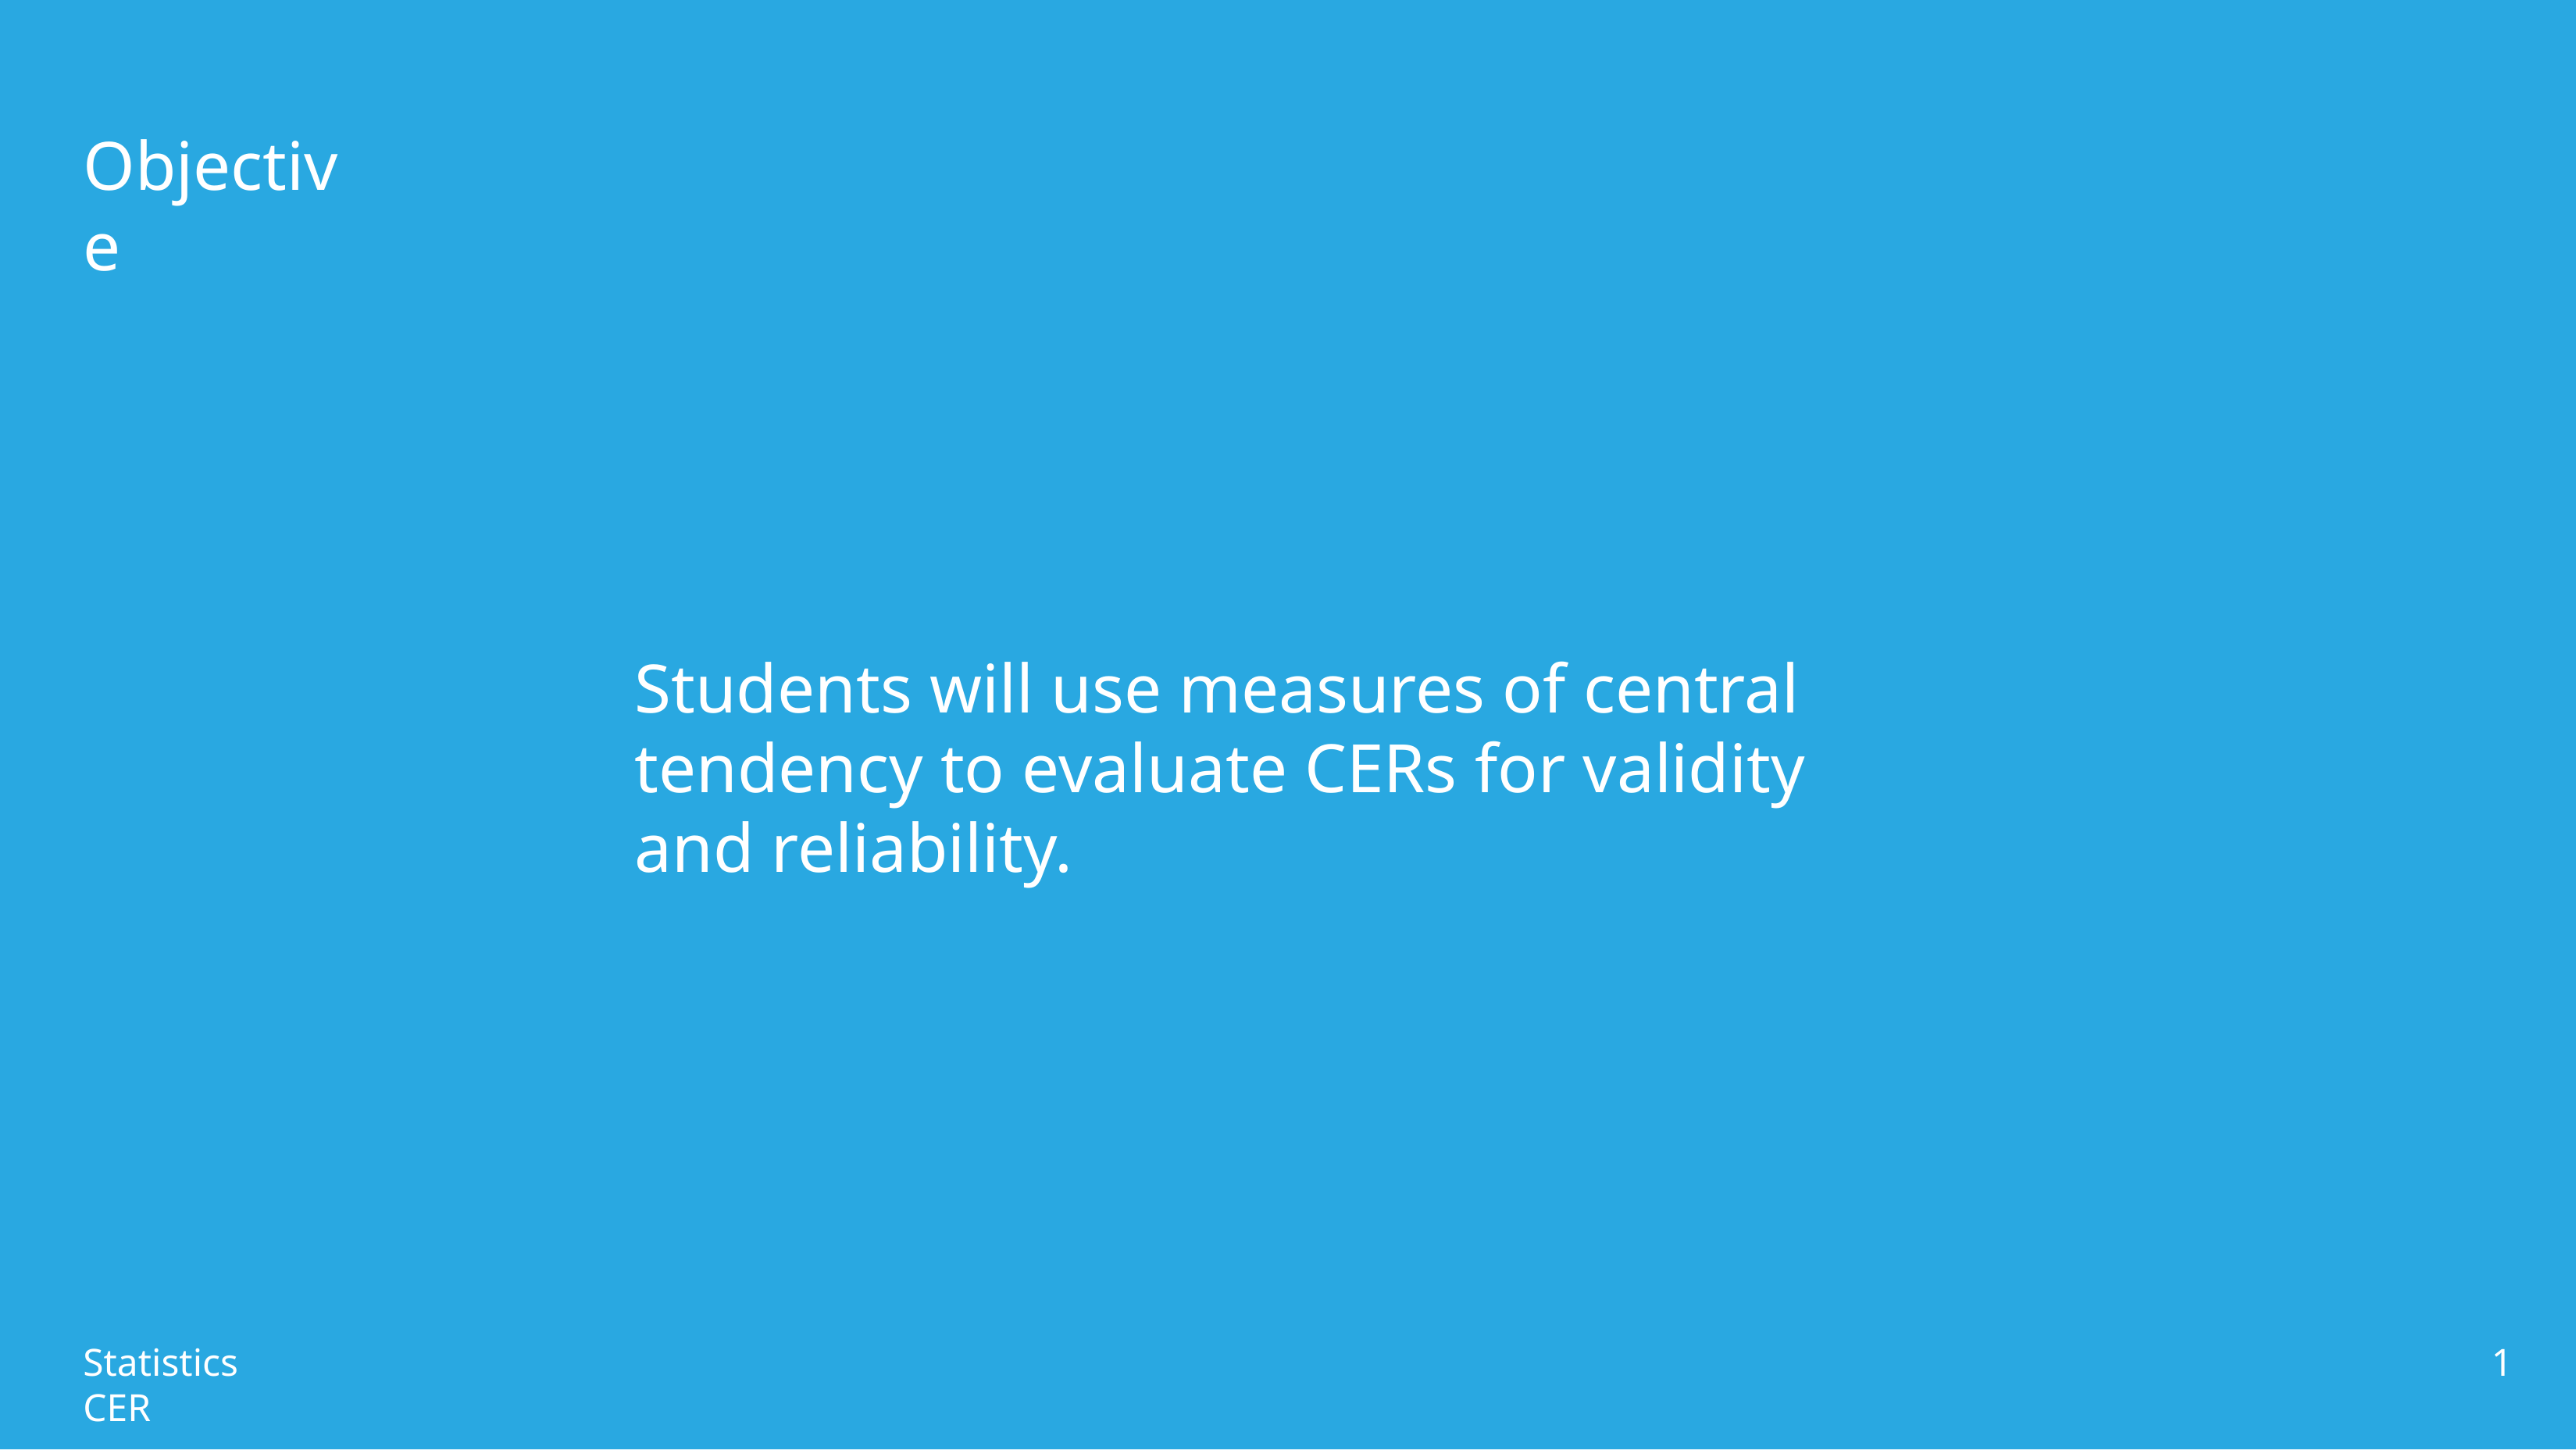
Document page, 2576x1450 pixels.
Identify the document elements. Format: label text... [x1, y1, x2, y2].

text_box Students will use measures of central tendency to evaluate CERs for validity and reliability. [633, 639, 1925, 886]
footer Statistics CER [69, 1338, 298, 1450]
title Objective [81, 121, 350, 366]
slide_number 1 [2486, 1338, 2536, 1450]
